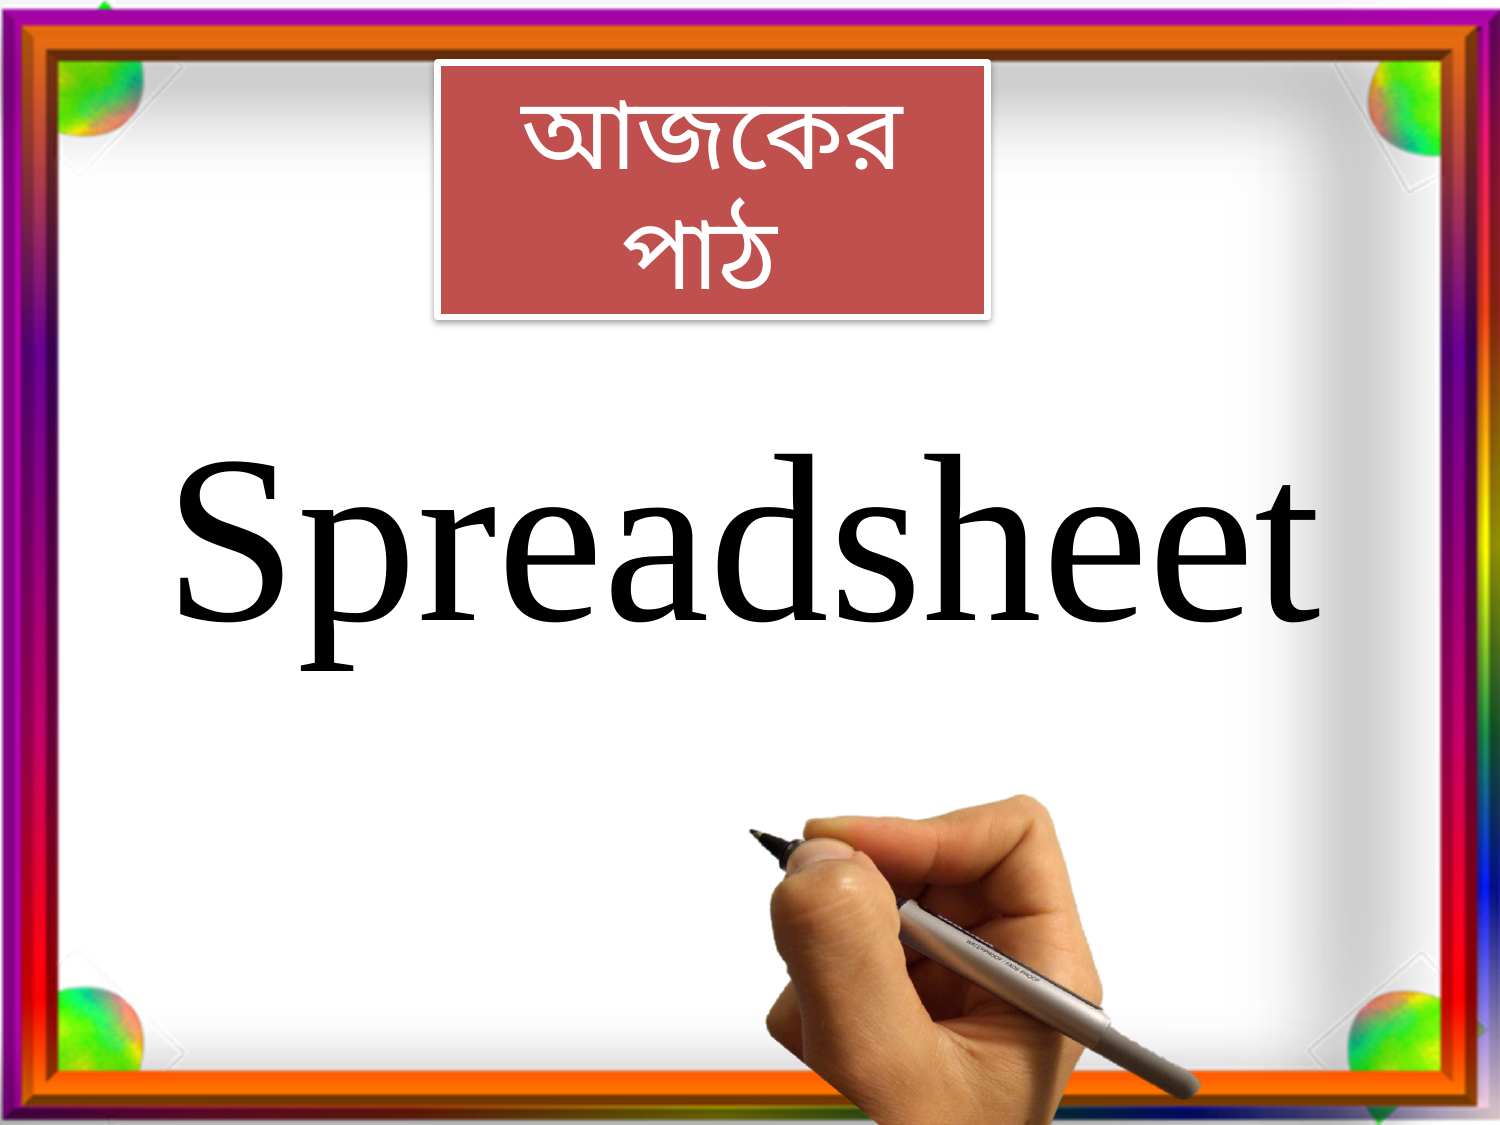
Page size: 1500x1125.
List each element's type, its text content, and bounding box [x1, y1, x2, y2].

picture [0, 0, 1500, 1125]
text_box আজকের পাঠ [434, 59, 991, 320]
text_box Spreadsheet [150, 373, 1388, 676]
